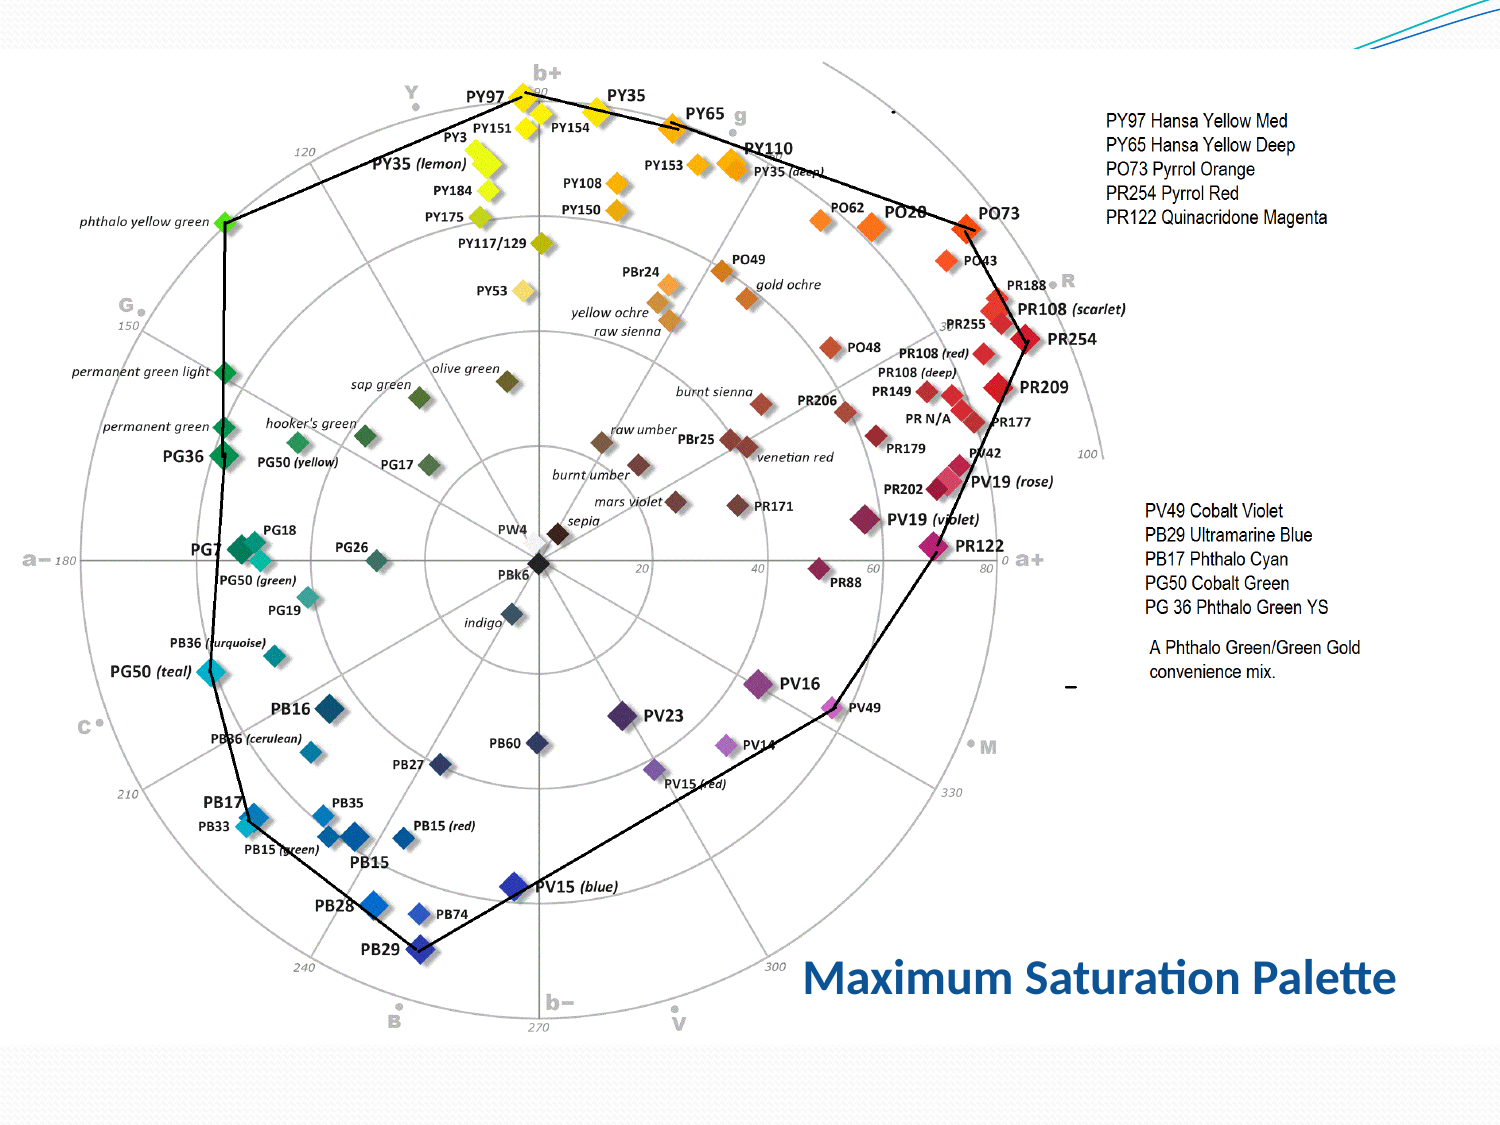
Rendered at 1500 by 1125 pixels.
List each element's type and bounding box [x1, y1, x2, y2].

picture [0, 49, 1500, 1046]
